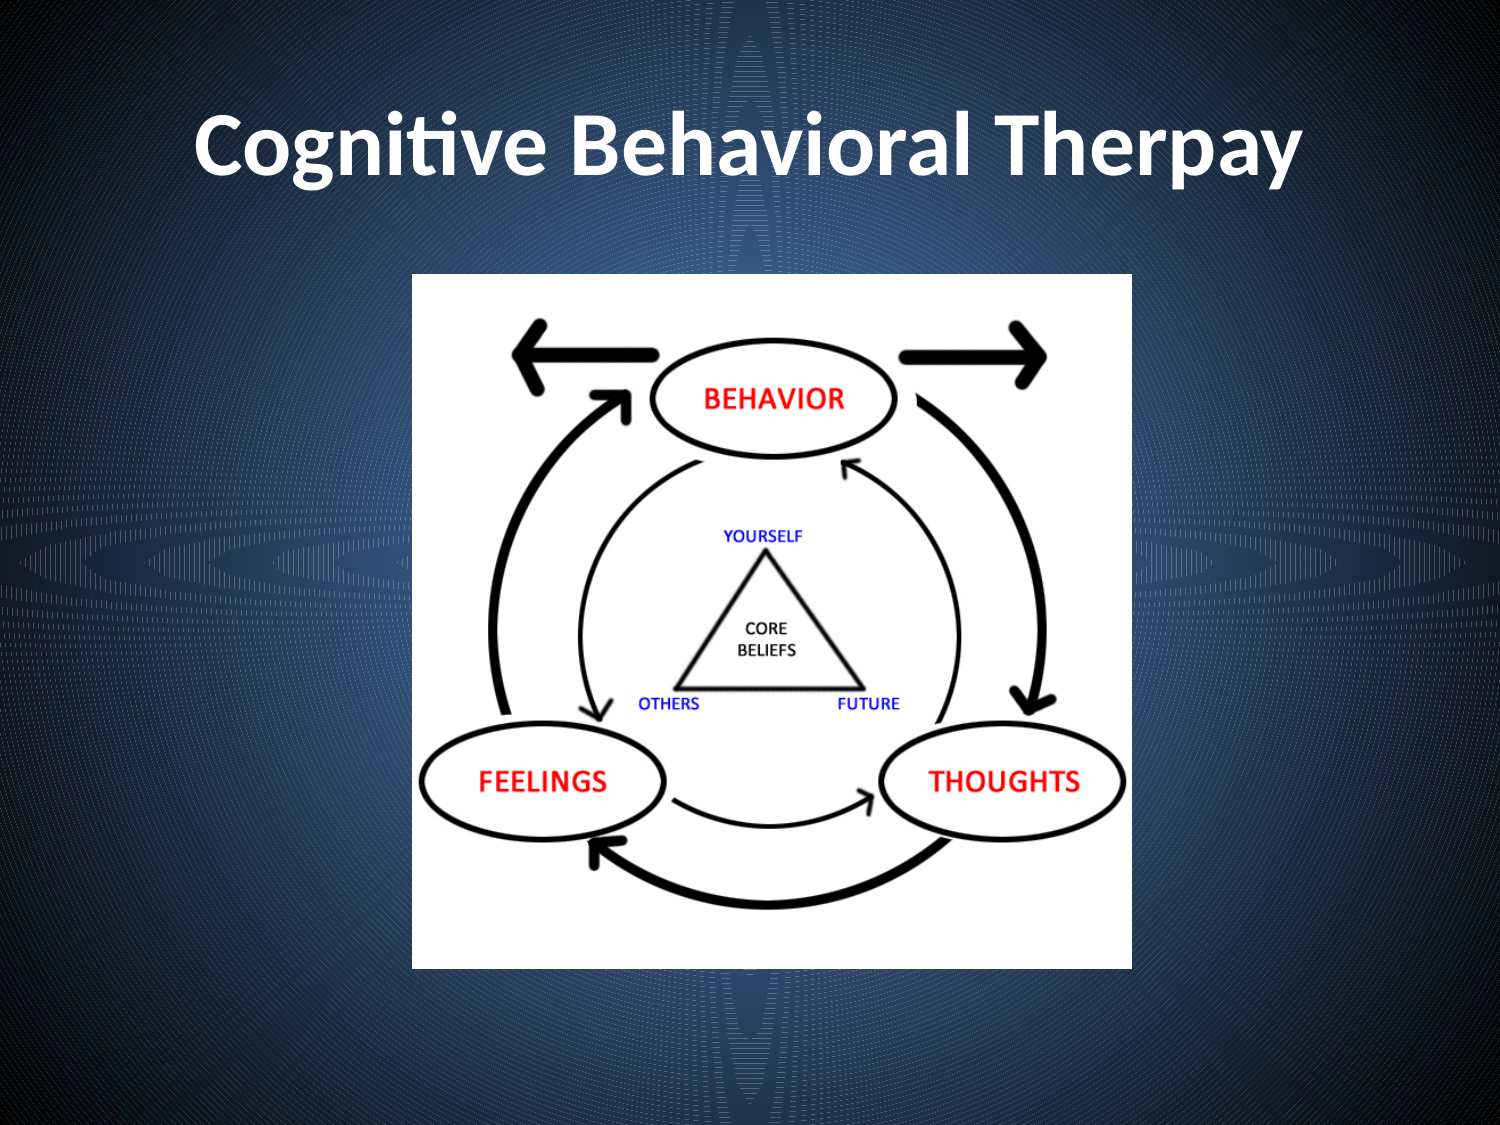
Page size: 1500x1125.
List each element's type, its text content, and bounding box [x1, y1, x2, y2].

title Cognitive Behavioral Therpay [75, 45, 1425, 233]
picture [412, 274, 1133, 969]
